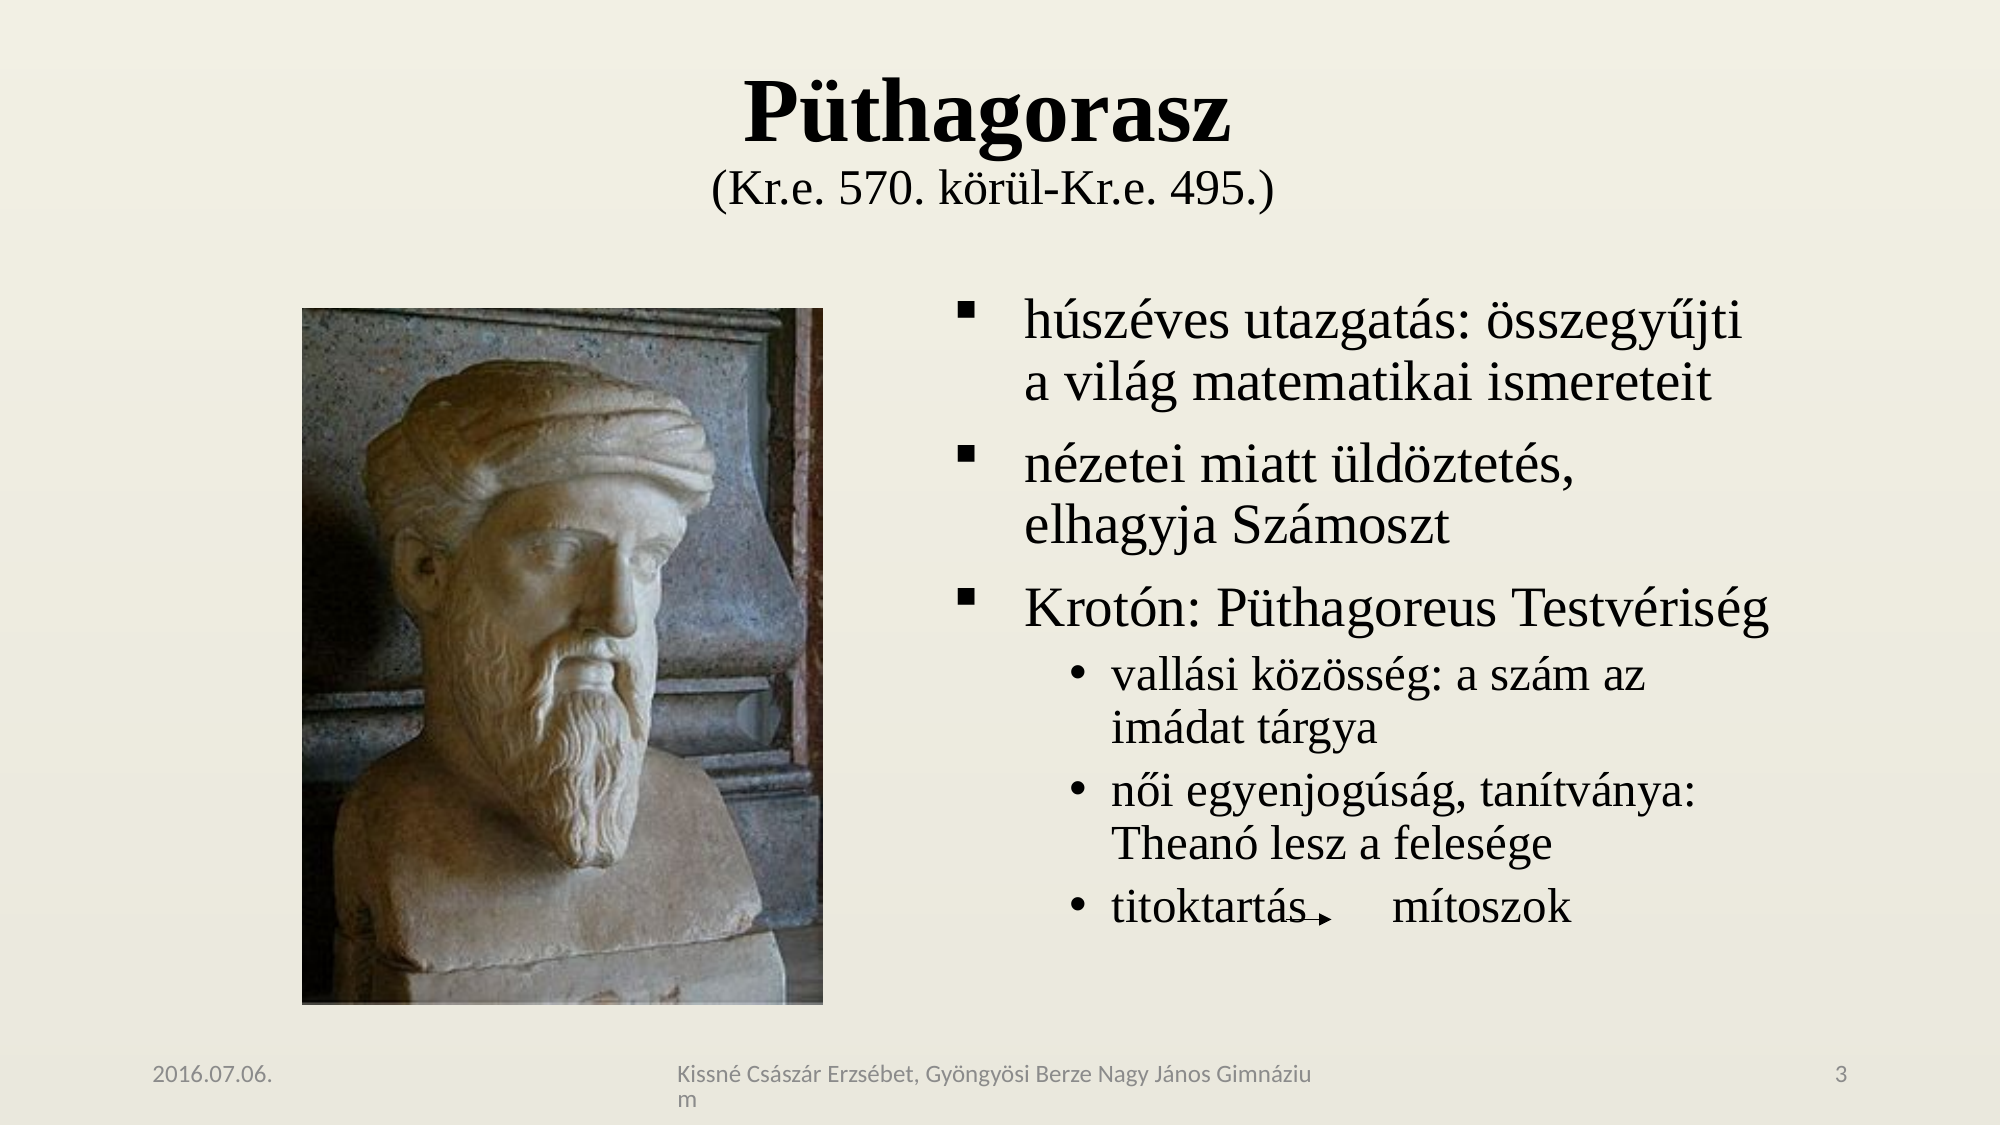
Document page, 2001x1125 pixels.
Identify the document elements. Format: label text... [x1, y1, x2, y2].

list húszéves utazgatás: összegyűjti a világ matematikai ismereteit nézetei miatt üldöztetés, elhagyja Számoszt Krotón: Püthagoreus Testvériség vallási közösség: a szám az imádat tárgya női egyenjogúság, tanítványa: Theanó lesz a felesége titoktartás mítoszok [938, 282, 1789, 996]
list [302, 308, 823, 1005]
slide_number 3 [1412, 1042, 1863, 1103]
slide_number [137, 1042, 588, 1103]
title Püthagorasz (Kr.e. 570. körül-Kr.e. 495.) [137, 0, 1863, 278]
footer Kissné Császár Erzsébet, Gyöngyösi Berze Nagy János Gimnázium [662, 1042, 1338, 1103]
